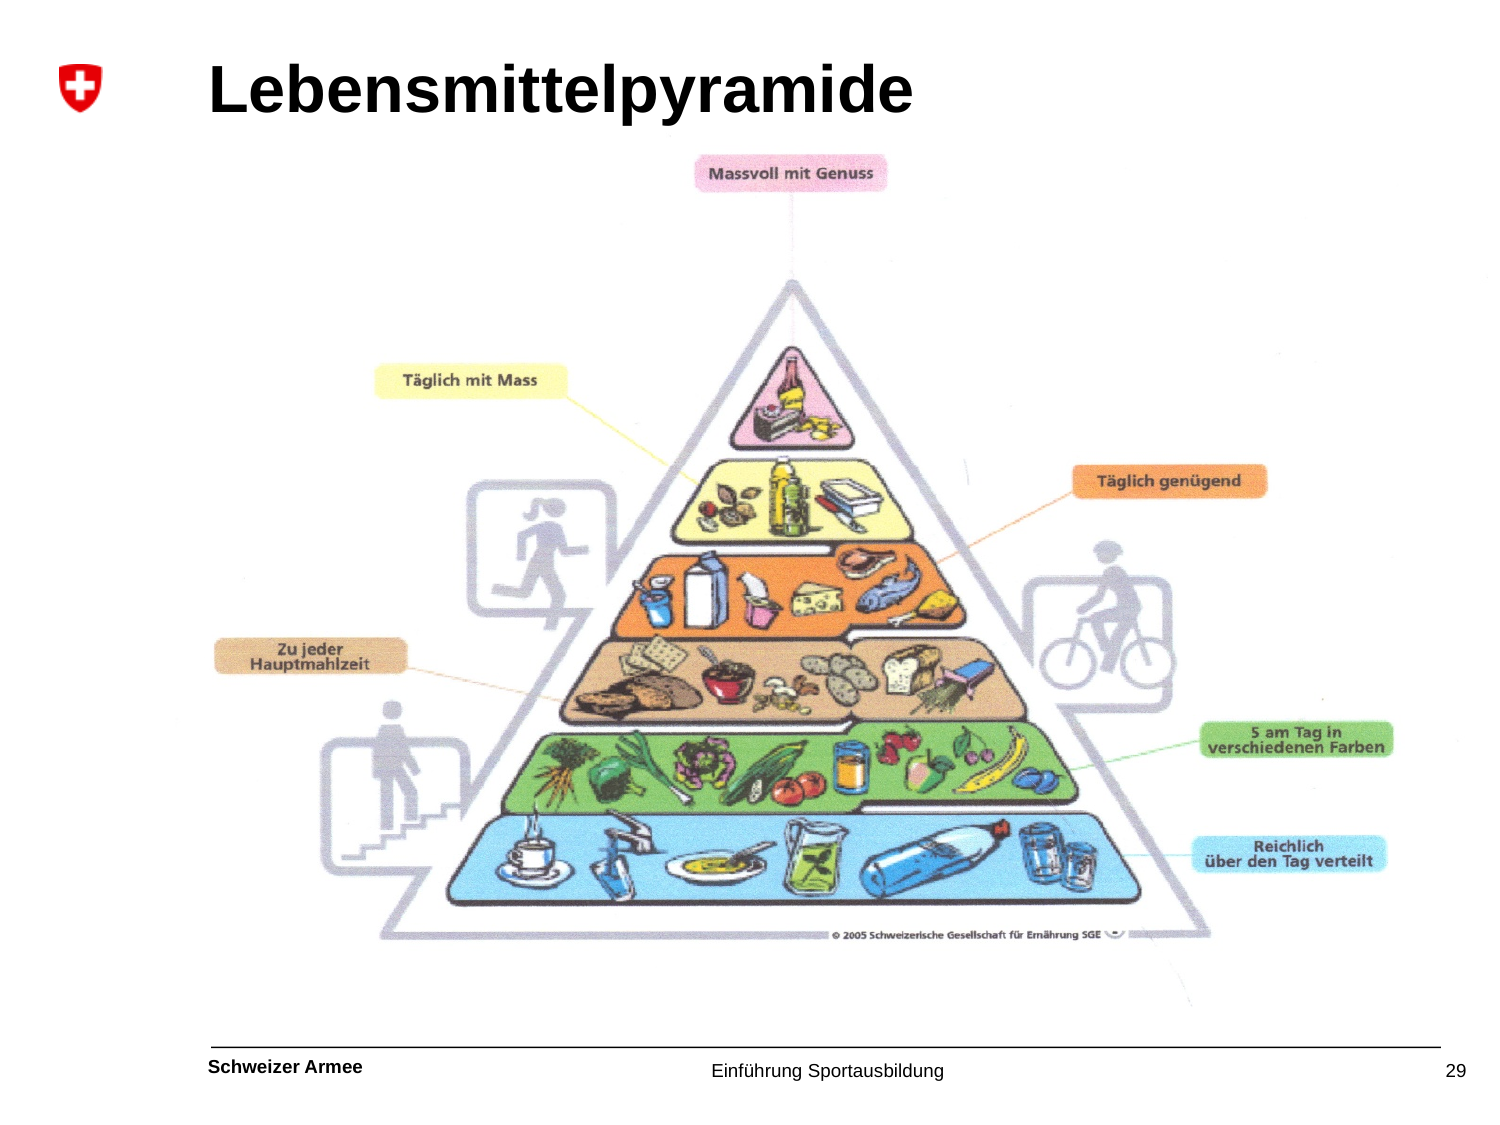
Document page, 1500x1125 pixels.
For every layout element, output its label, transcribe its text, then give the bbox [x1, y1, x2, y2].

title Lebensmittelpyramide [208, 45, 1432, 88]
picture [59, 64, 103, 114]
picture [166, 89, 1489, 1039]
